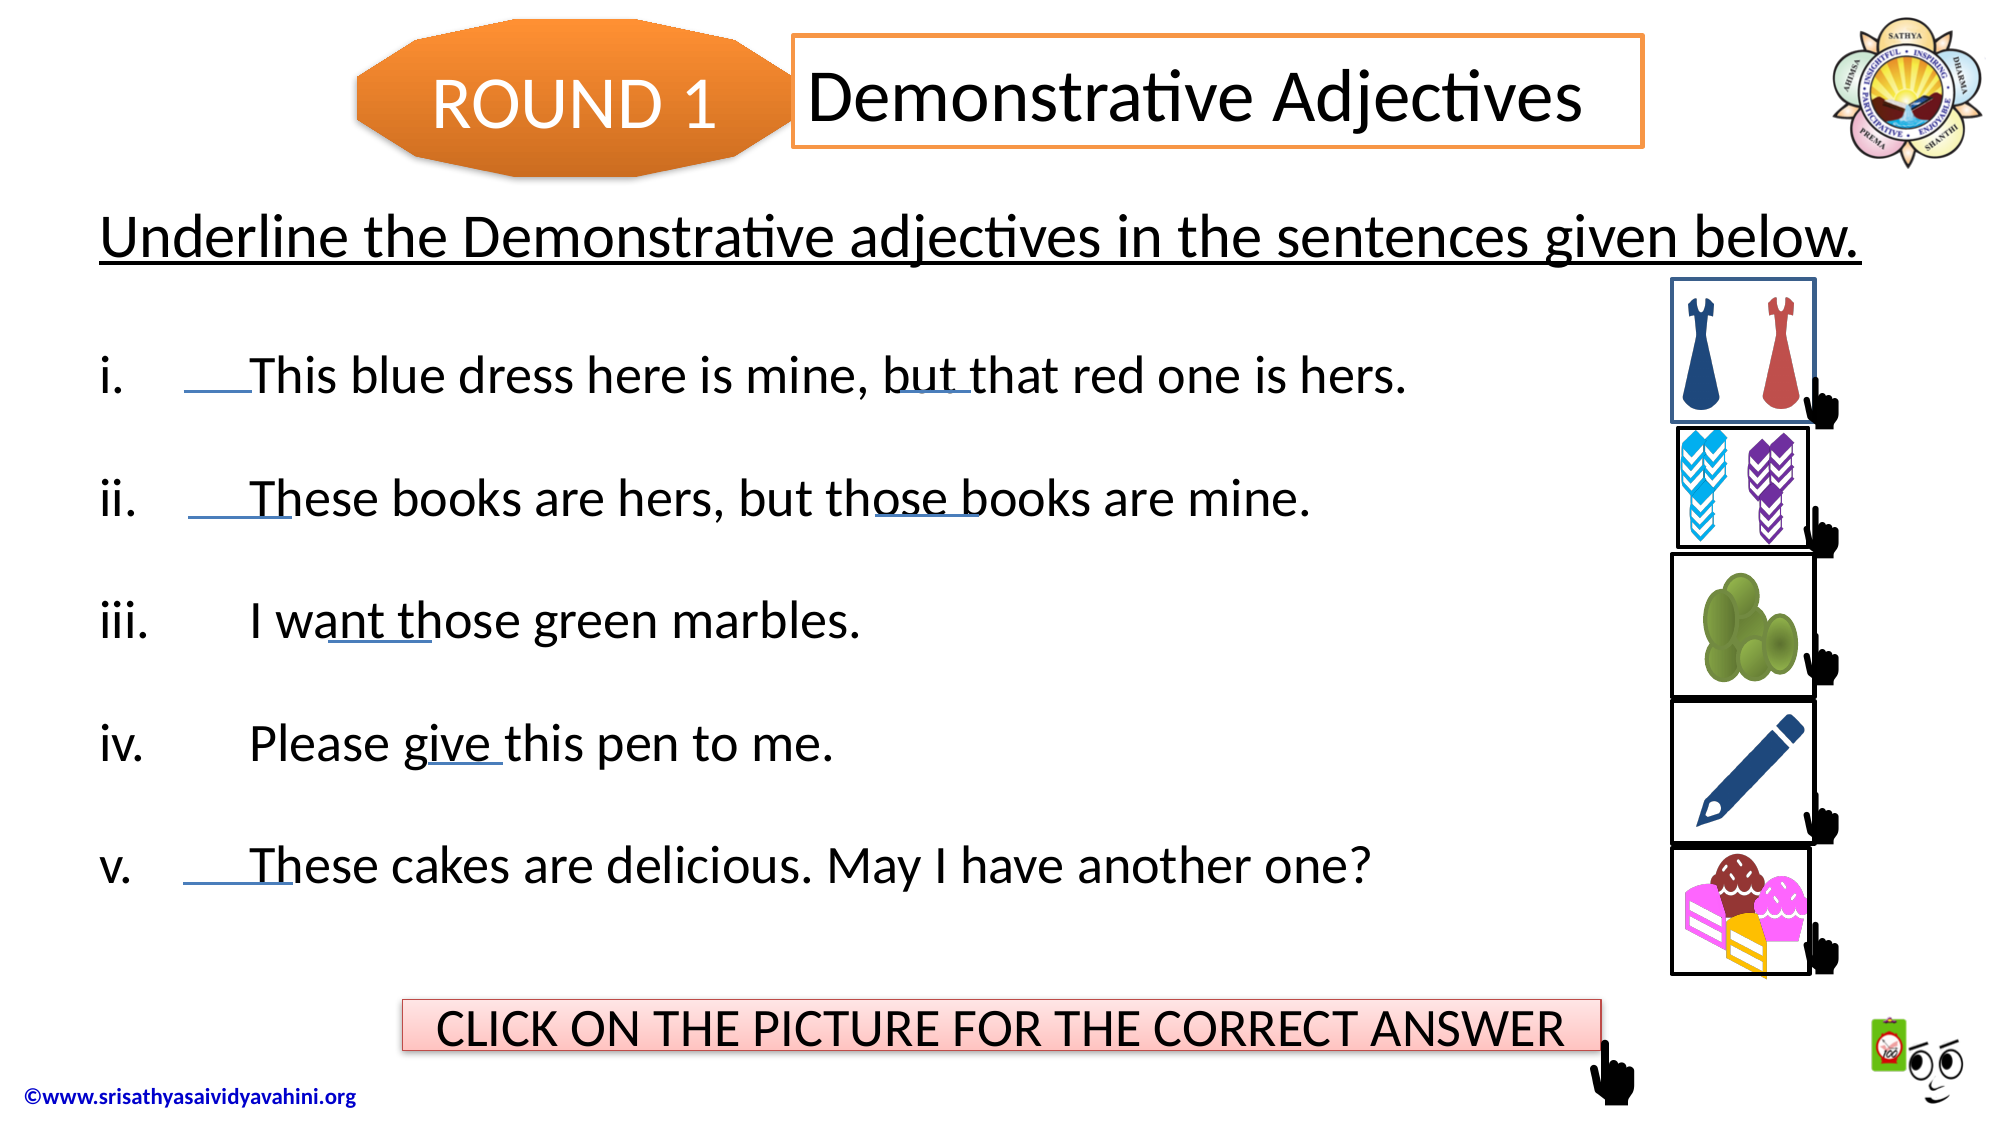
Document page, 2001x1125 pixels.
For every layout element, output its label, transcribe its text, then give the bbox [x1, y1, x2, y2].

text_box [1677, 430, 1809, 551]
picture [1791, 628, 1851, 689]
picture [1791, 917, 1851, 978]
text_box CLICK ON THE PICTURE FOR THE CORRECT ANSWER [402, 999, 1602, 1051]
picture [1791, 788, 1851, 848]
picture [1574, 1034, 1650, 1111]
picture [1827, 965, 1978, 1116]
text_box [1671, 844, 1815, 988]
list Underline the Demonstrative adjectives in the sentences given below. i. This blue dress here is mine, but that red one is hers. ii. These books are hers, but those books are mine. iii. I want those green marbles. iv. Please give this pen to me. v. These cakes are delicious. May I have another one? [84, 187, 1923, 1036]
picture [1791, 502, 1851, 562]
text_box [357, 18, 1643, 178]
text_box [1671, 553, 1815, 698]
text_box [1671, 278, 1815, 423]
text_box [1671, 700, 1815, 844]
picture [1791, 373, 1851, 433]
picture [1827, 14, 1986, 169]
